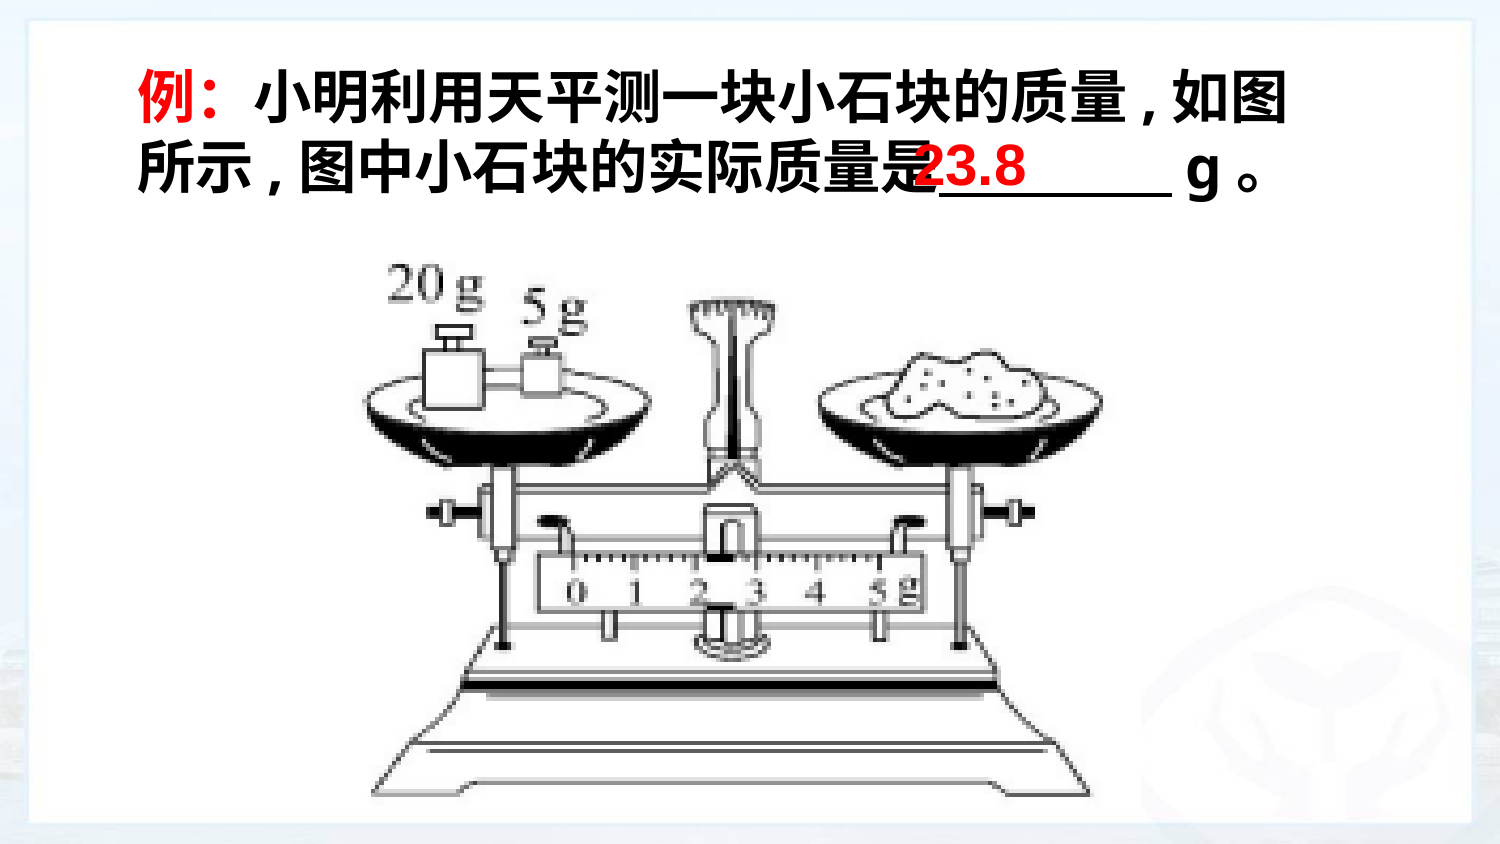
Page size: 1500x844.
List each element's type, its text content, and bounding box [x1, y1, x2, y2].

text_box 例：小明利用天平测一块小石块的质量,如图所示,图中小石块的实际质量是 g。 [122, 52, 1348, 208]
text_box 23.8 [898, 119, 1042, 204]
picture [0, 0, 1500, 844]
